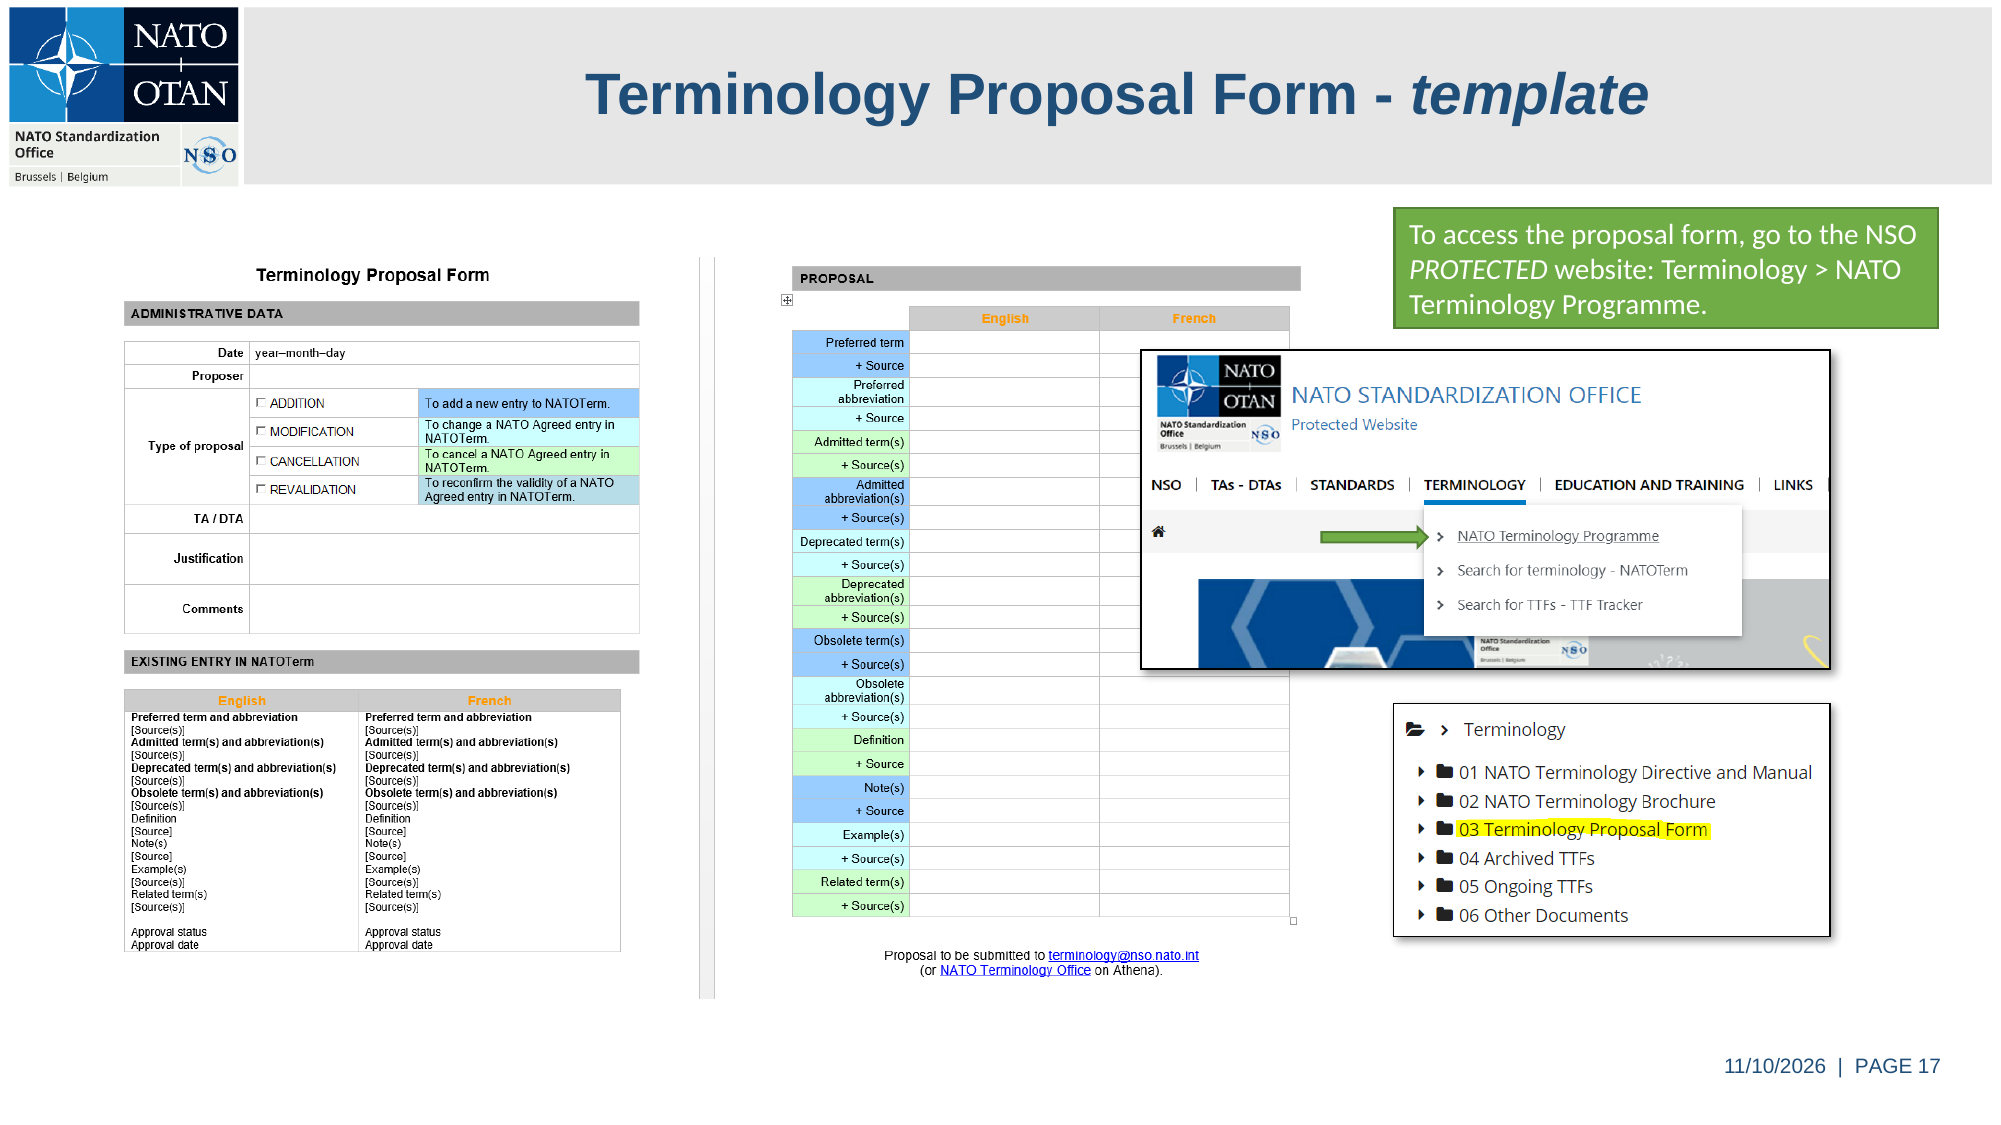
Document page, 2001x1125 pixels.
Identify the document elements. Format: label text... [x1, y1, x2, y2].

text_box To access the proposal form, go to the NSO PROTECTED website: Terminology > NATO Terminology Programme. [1393, 207, 1939, 329]
picture [1394, 704, 1830, 936]
title Terminology Proposal Form - template [244, 7, 1992, 185]
picture [90, 257, 1830, 999]
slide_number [1505, 1034, 1956, 1095]
picture [7, 5, 240, 188]
